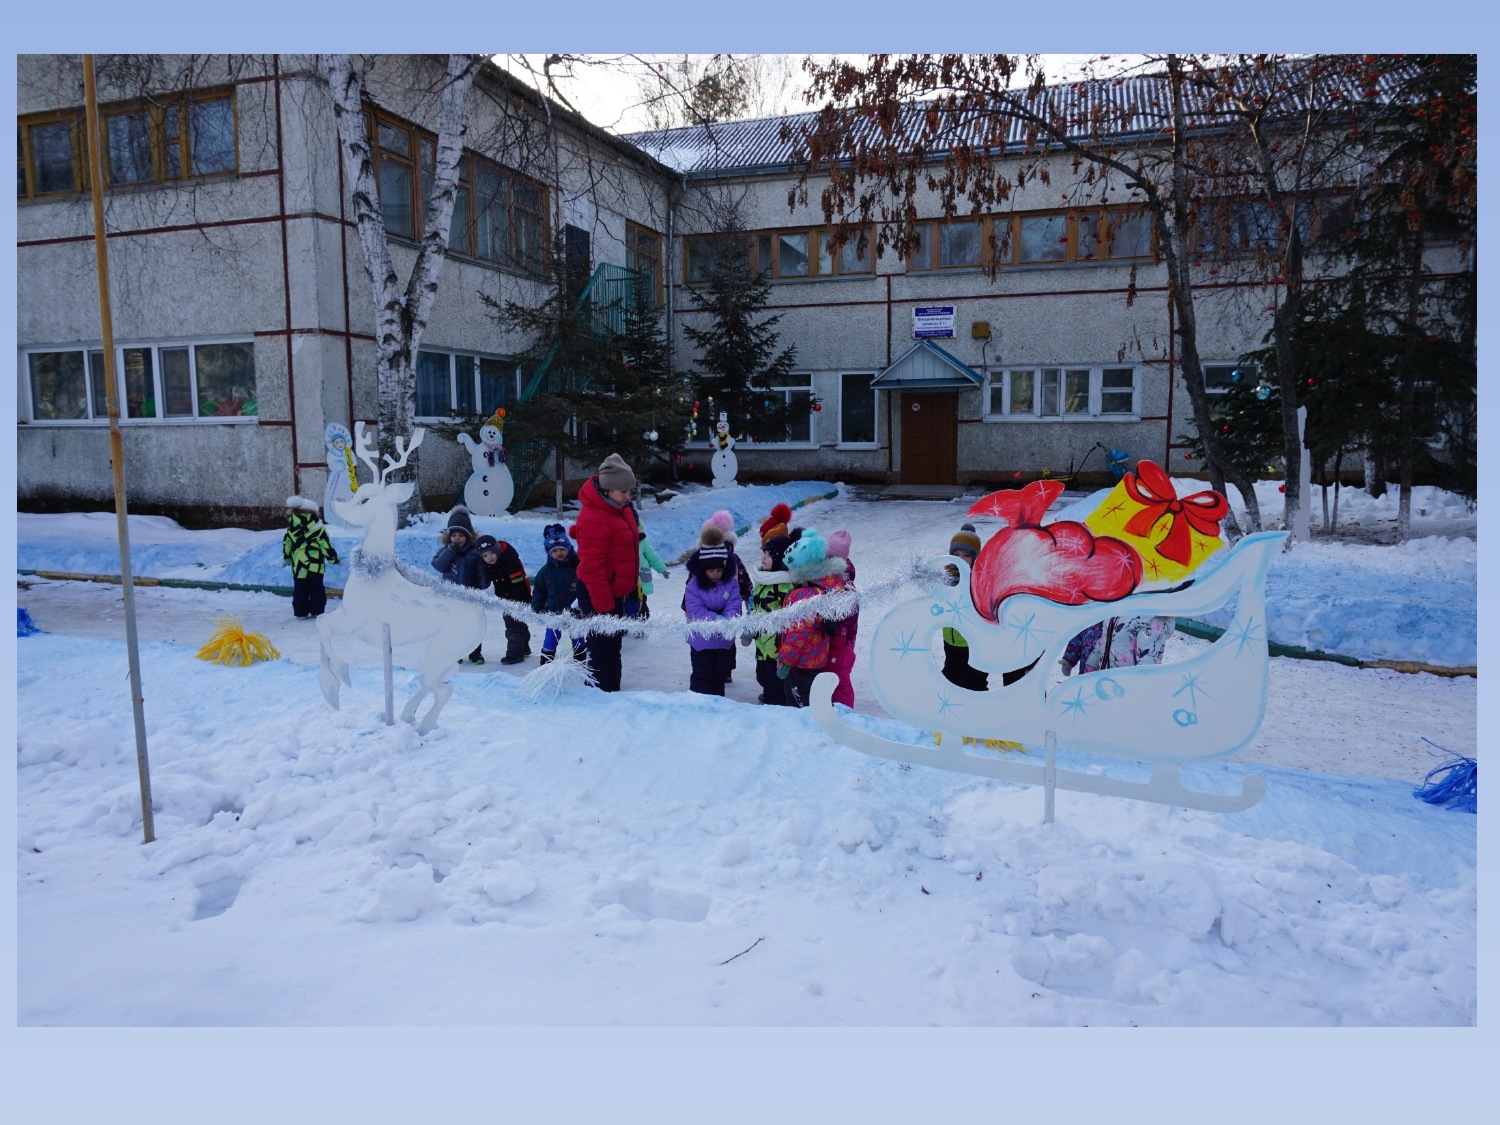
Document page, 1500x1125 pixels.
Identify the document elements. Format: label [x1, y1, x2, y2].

picture [17, 54, 1477, 1028]
